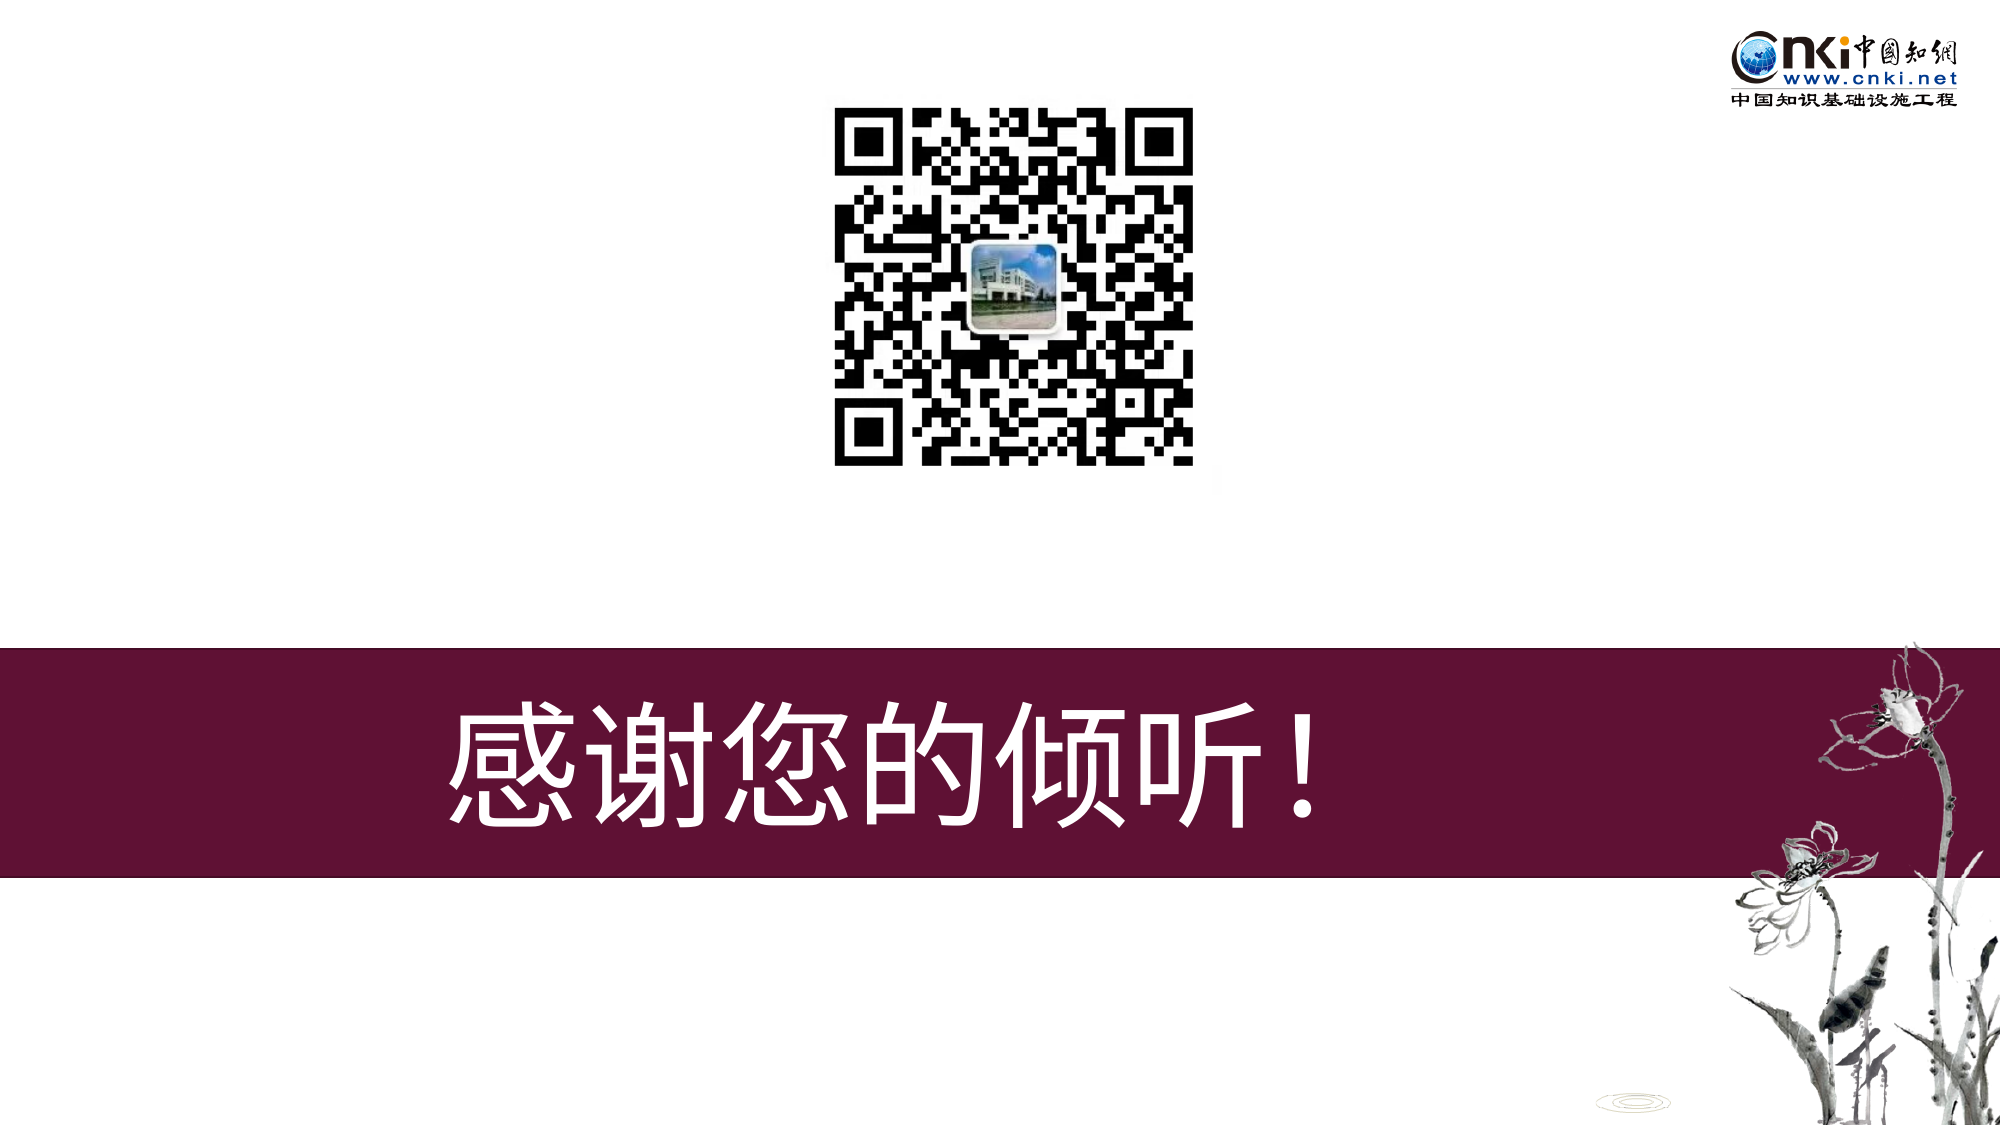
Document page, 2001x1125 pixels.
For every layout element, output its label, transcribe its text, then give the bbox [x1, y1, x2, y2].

picture [806, 79, 1222, 495]
text_box [0, 648, 1595, 878]
picture [1731, 31, 1957, 107]
text_box 感谢您的倾听！ [428, 673, 1573, 853]
picture [1595, 629, 2000, 1125]
